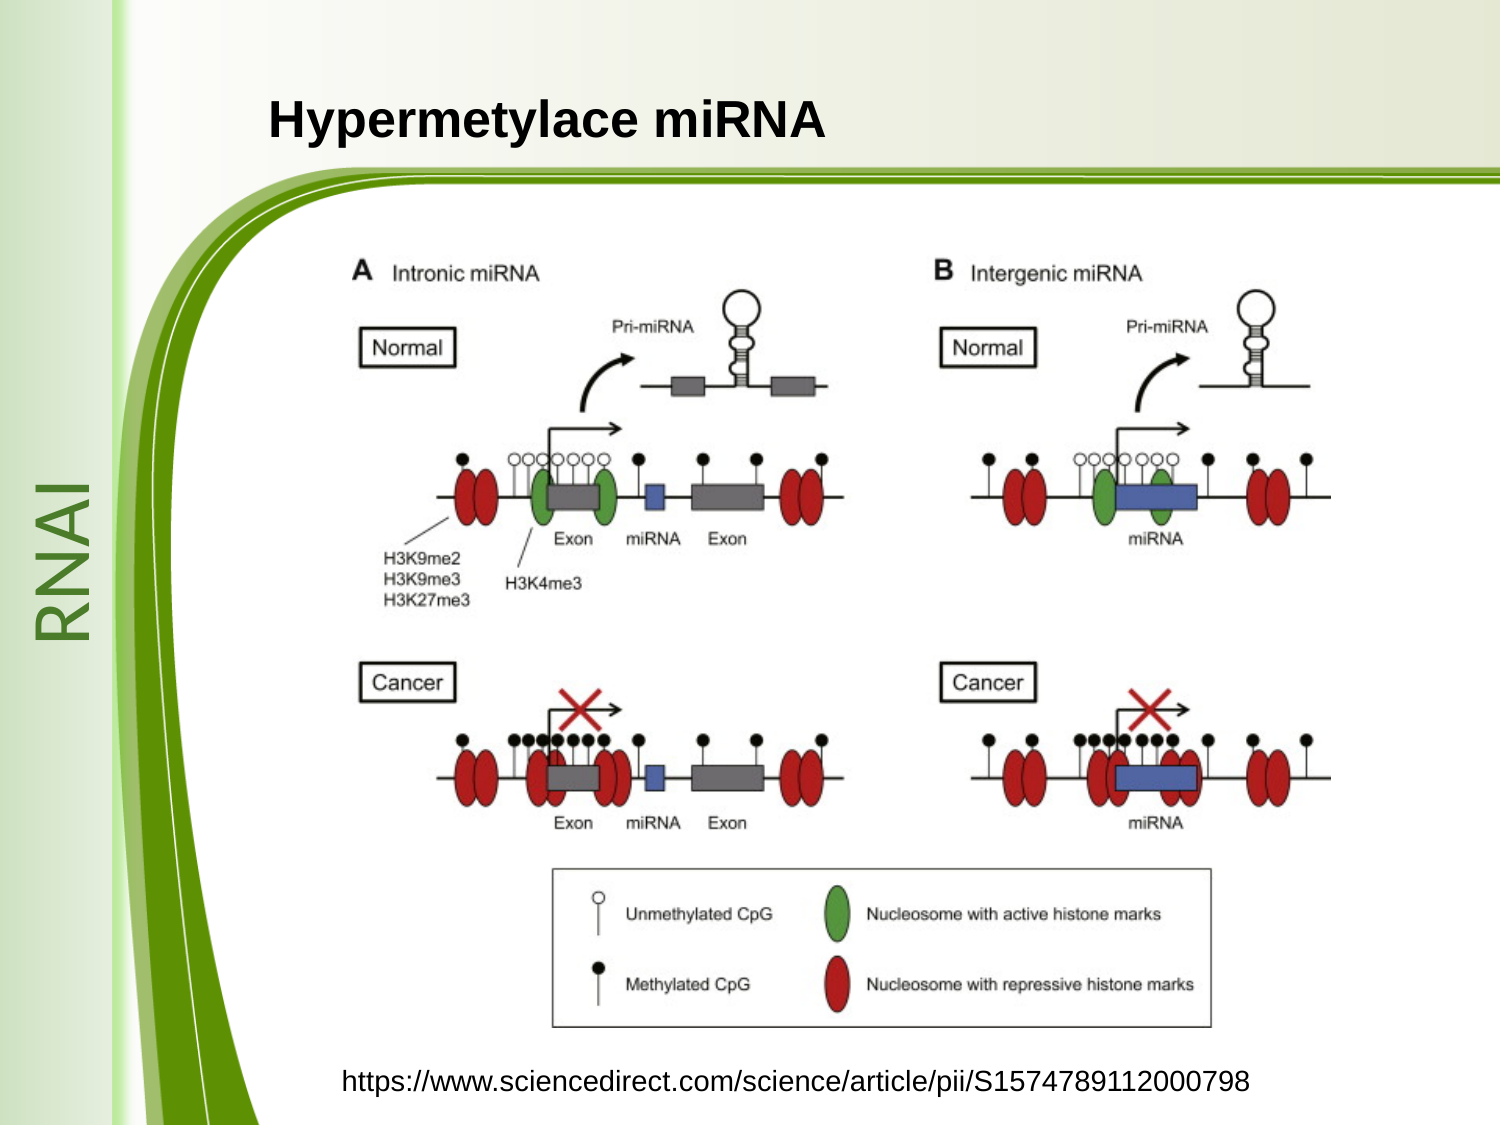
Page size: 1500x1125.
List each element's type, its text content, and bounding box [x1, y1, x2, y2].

text_box RNAi [0, 0, 114, 1125]
picture [130, 0, 1500, 1125]
title Hypermetylace miRNA [253, 64, 1426, 169]
text_box https://www.sciencedirect.com/science/article/pii/S1574789112000798 [326, 1055, 1357, 1105]
